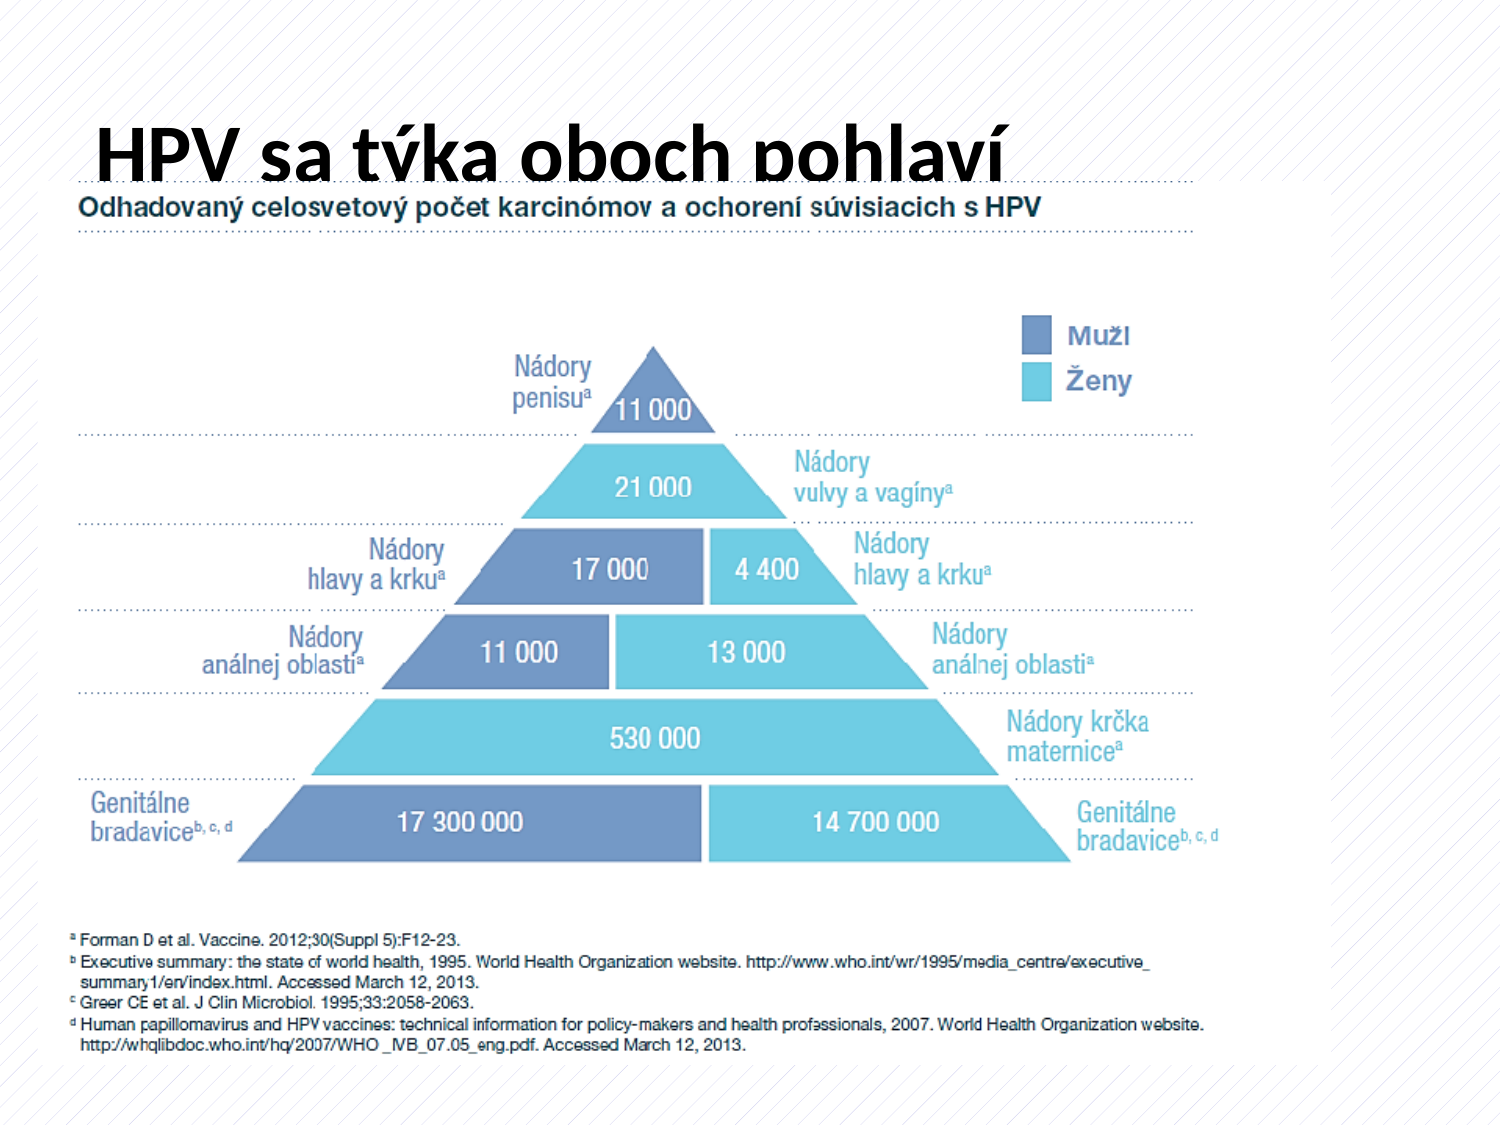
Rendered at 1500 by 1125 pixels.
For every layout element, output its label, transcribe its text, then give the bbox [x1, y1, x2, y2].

title HPV sa týka oboch pohlaví [80, 19, 1431, 207]
picture [37, 181, 1332, 1065]
